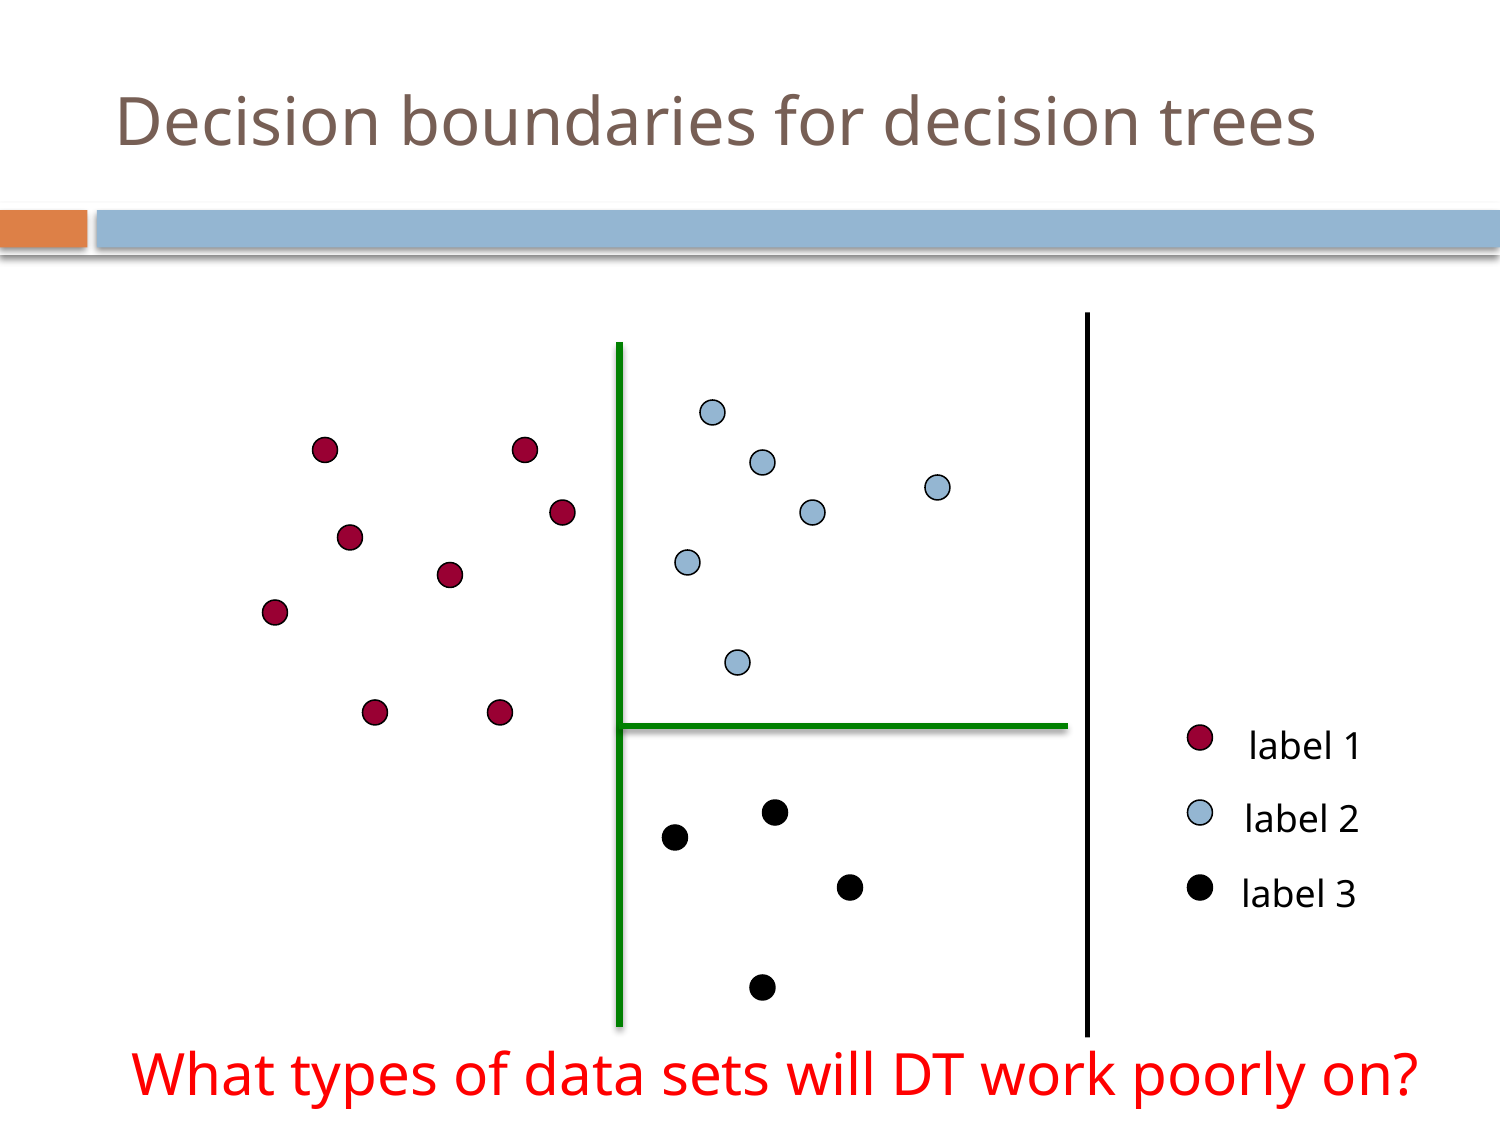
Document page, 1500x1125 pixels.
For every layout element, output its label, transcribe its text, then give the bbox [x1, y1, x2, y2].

text_box [725, 650, 751, 676]
text_box [675, 549, 700, 575]
text_box [750, 450, 775, 475]
text_box [487, 699, 513, 725]
text_box [1187, 725, 1213, 751]
text_box [800, 500, 826, 526]
text_box [662, 825, 688, 850]
text_box [512, 437, 538, 463]
text_box [549, 500, 575, 526]
text_box [312, 437, 338, 463]
text_box label 2 [1229, 787, 1376, 848]
text_box [699, 399, 725, 425]
text_box [337, 525, 363, 550]
text_box [924, 474, 950, 500]
text_box label 3 [1226, 862, 1373, 923]
text_box What types of data sets will DT work poorly on? [116, 1029, 1434, 1114]
text_box [362, 699, 388, 725]
text_box [762, 800, 788, 826]
text_box [837, 875, 863, 901]
text_box [750, 975, 775, 1000]
title Decision boundaries for decision trees [99, 37, 1438, 200]
text_box [437, 562, 463, 588]
text_box [1187, 800, 1213, 826]
text_box [1187, 875, 1213, 901]
text_box [262, 600, 288, 625]
text_box label 1 [1233, 714, 1380, 775]
